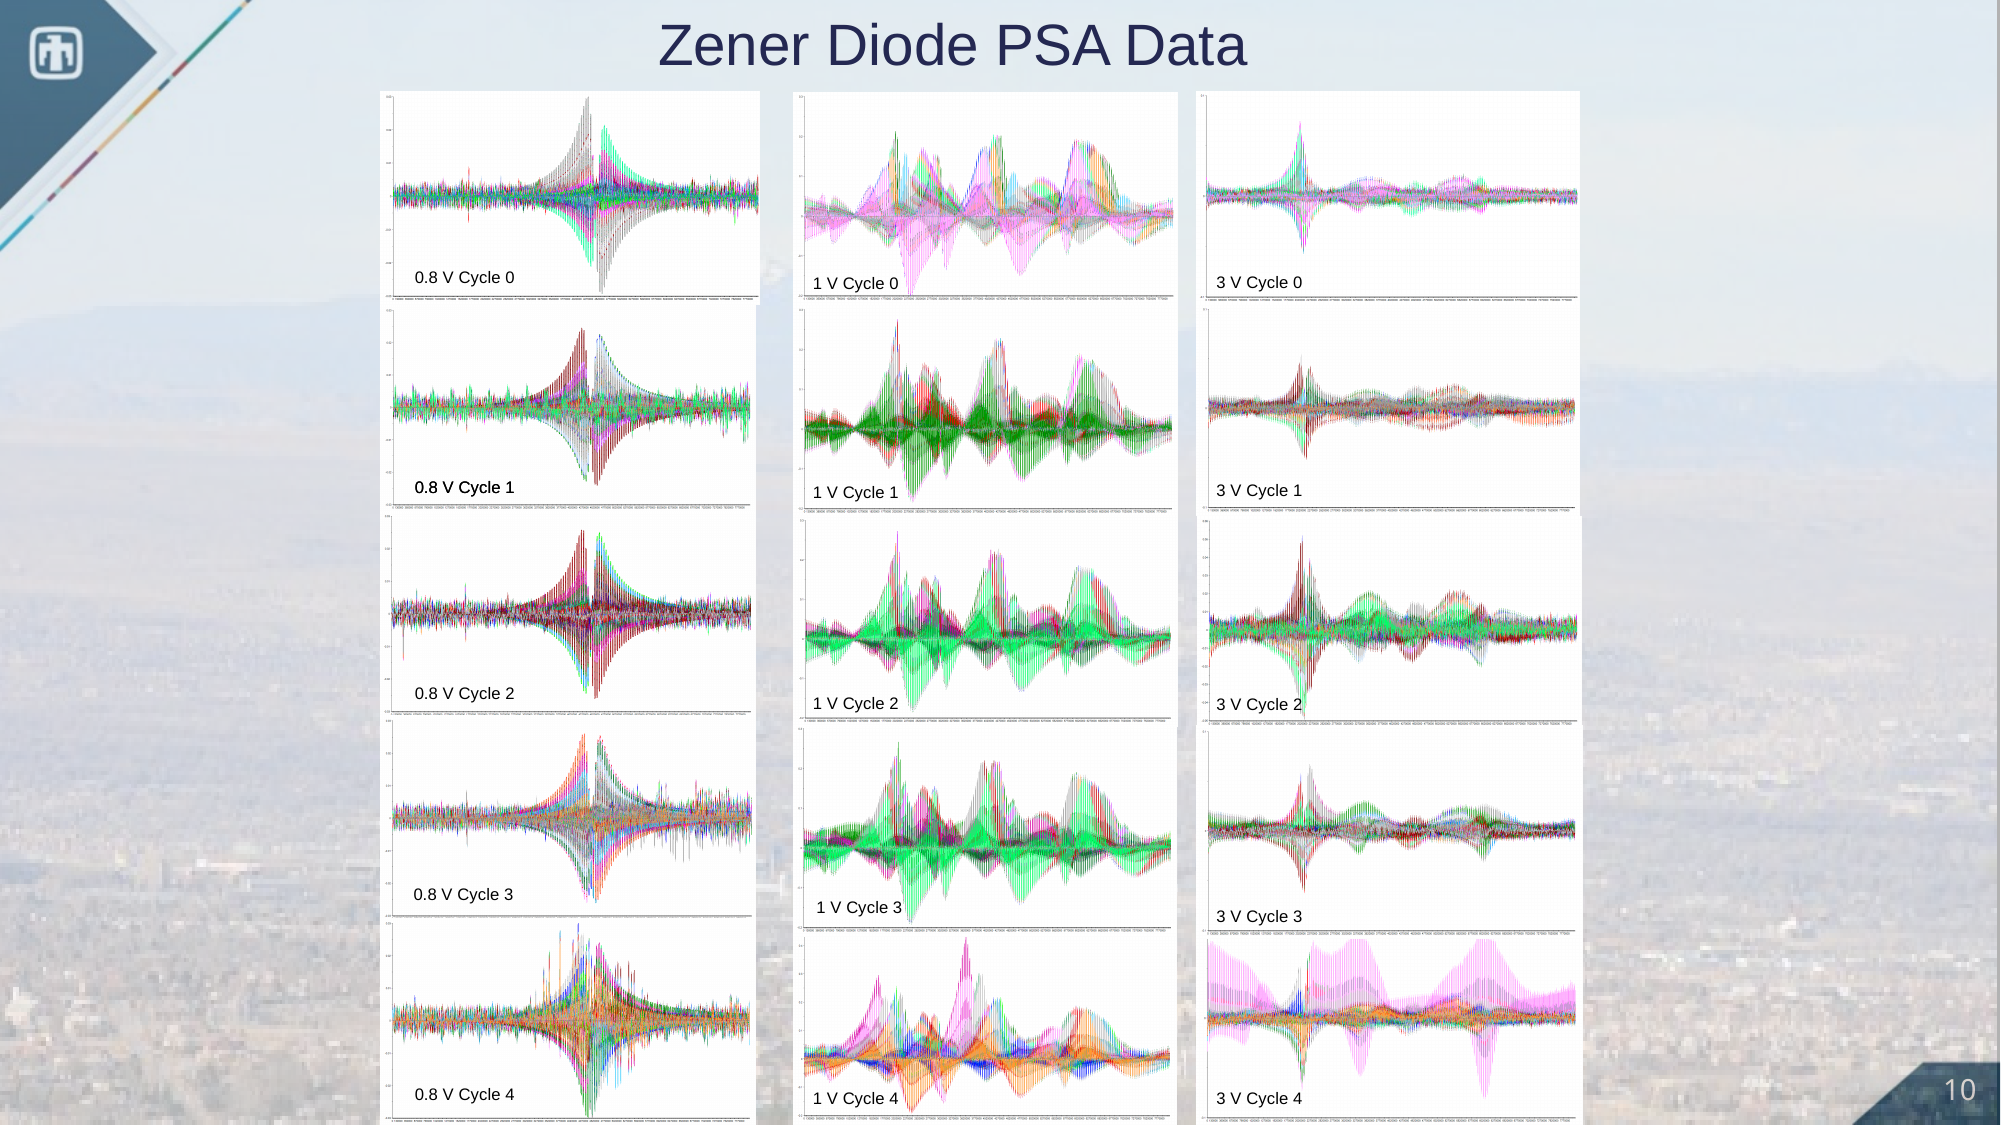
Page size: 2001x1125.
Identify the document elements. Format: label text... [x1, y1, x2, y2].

slide_number 10 [1919, 1061, 2000, 1122]
picture [0, 0, 2001, 1125]
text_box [380, 91, 1583, 1125]
title Zener Diode PSA Data [658, 12, 1432, 80]
